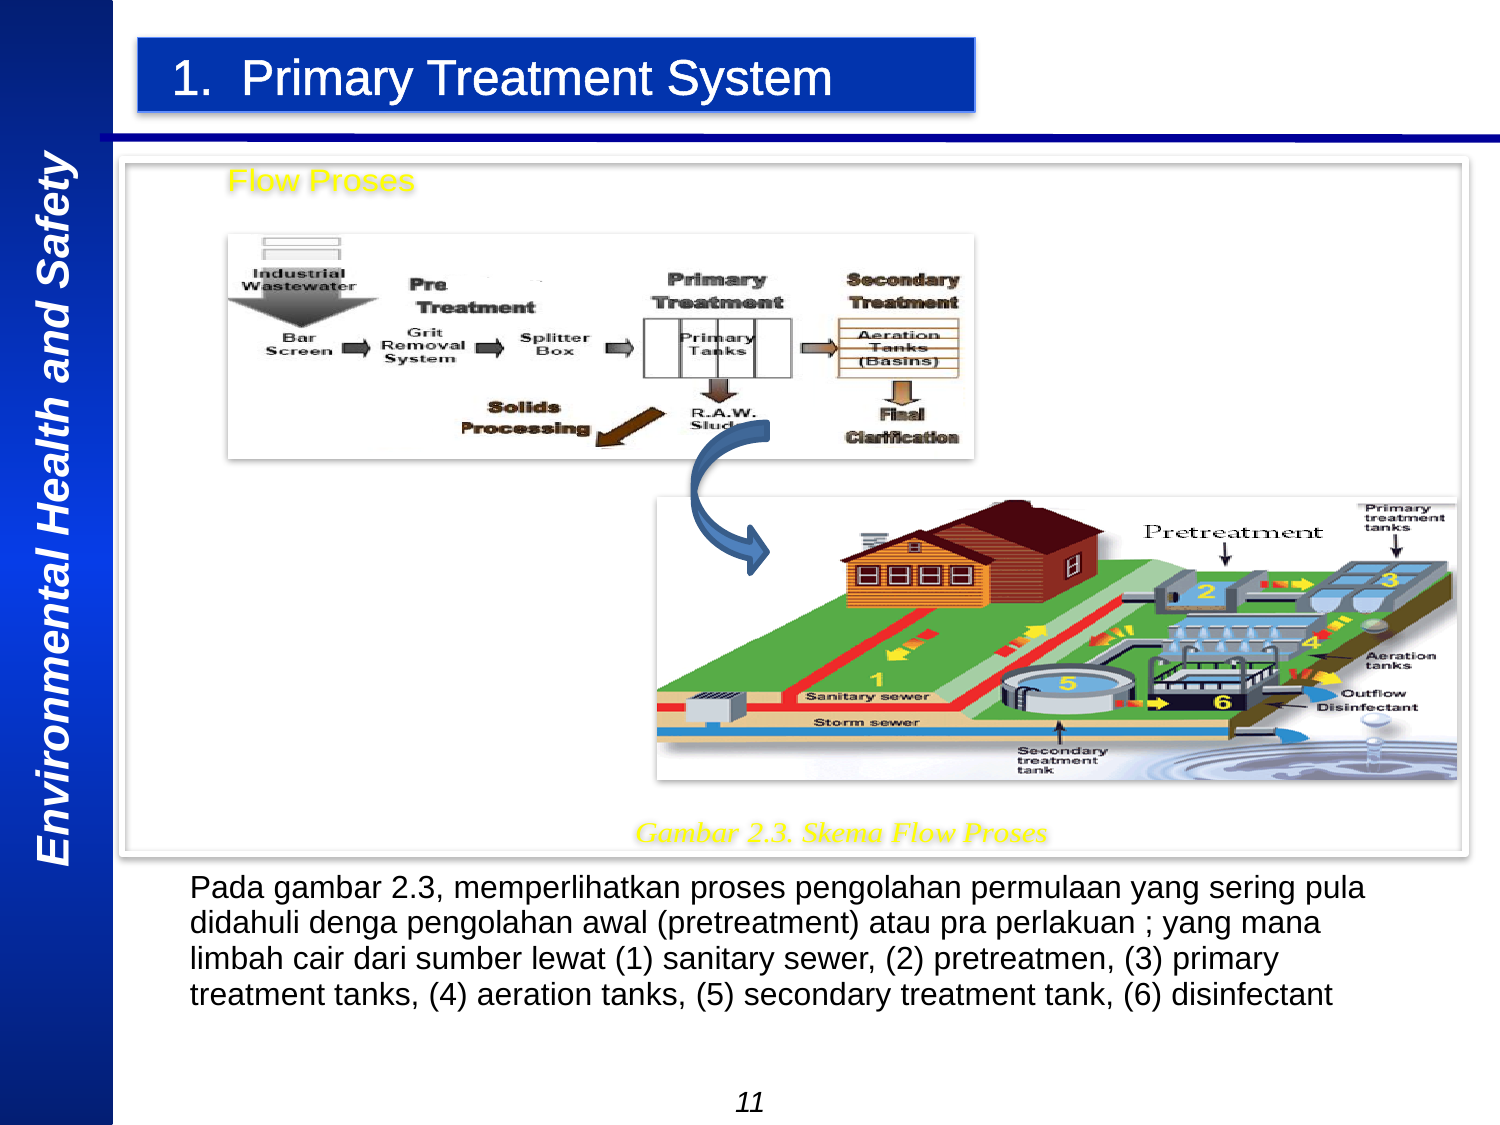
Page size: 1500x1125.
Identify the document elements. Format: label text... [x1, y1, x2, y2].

picture [124, 162, 1463, 852]
list Pada gambar 2.3, memperlihatkan proses pengolahan permulaan yang sering pula didahuli denga pengolahan awal (pretreatment) atau pra perlakuan ; yang mana limbah cair dari sumber lewat (1) sanitary sewer, (2) pretreatmen, (3) primary treatment tanks, (4) aeration tanks, (5) secondary treatment tank, (6) disinfectant [174, 862, 1413, 1050]
text_box 1. Primary Treatment System [137, 37, 976, 113]
